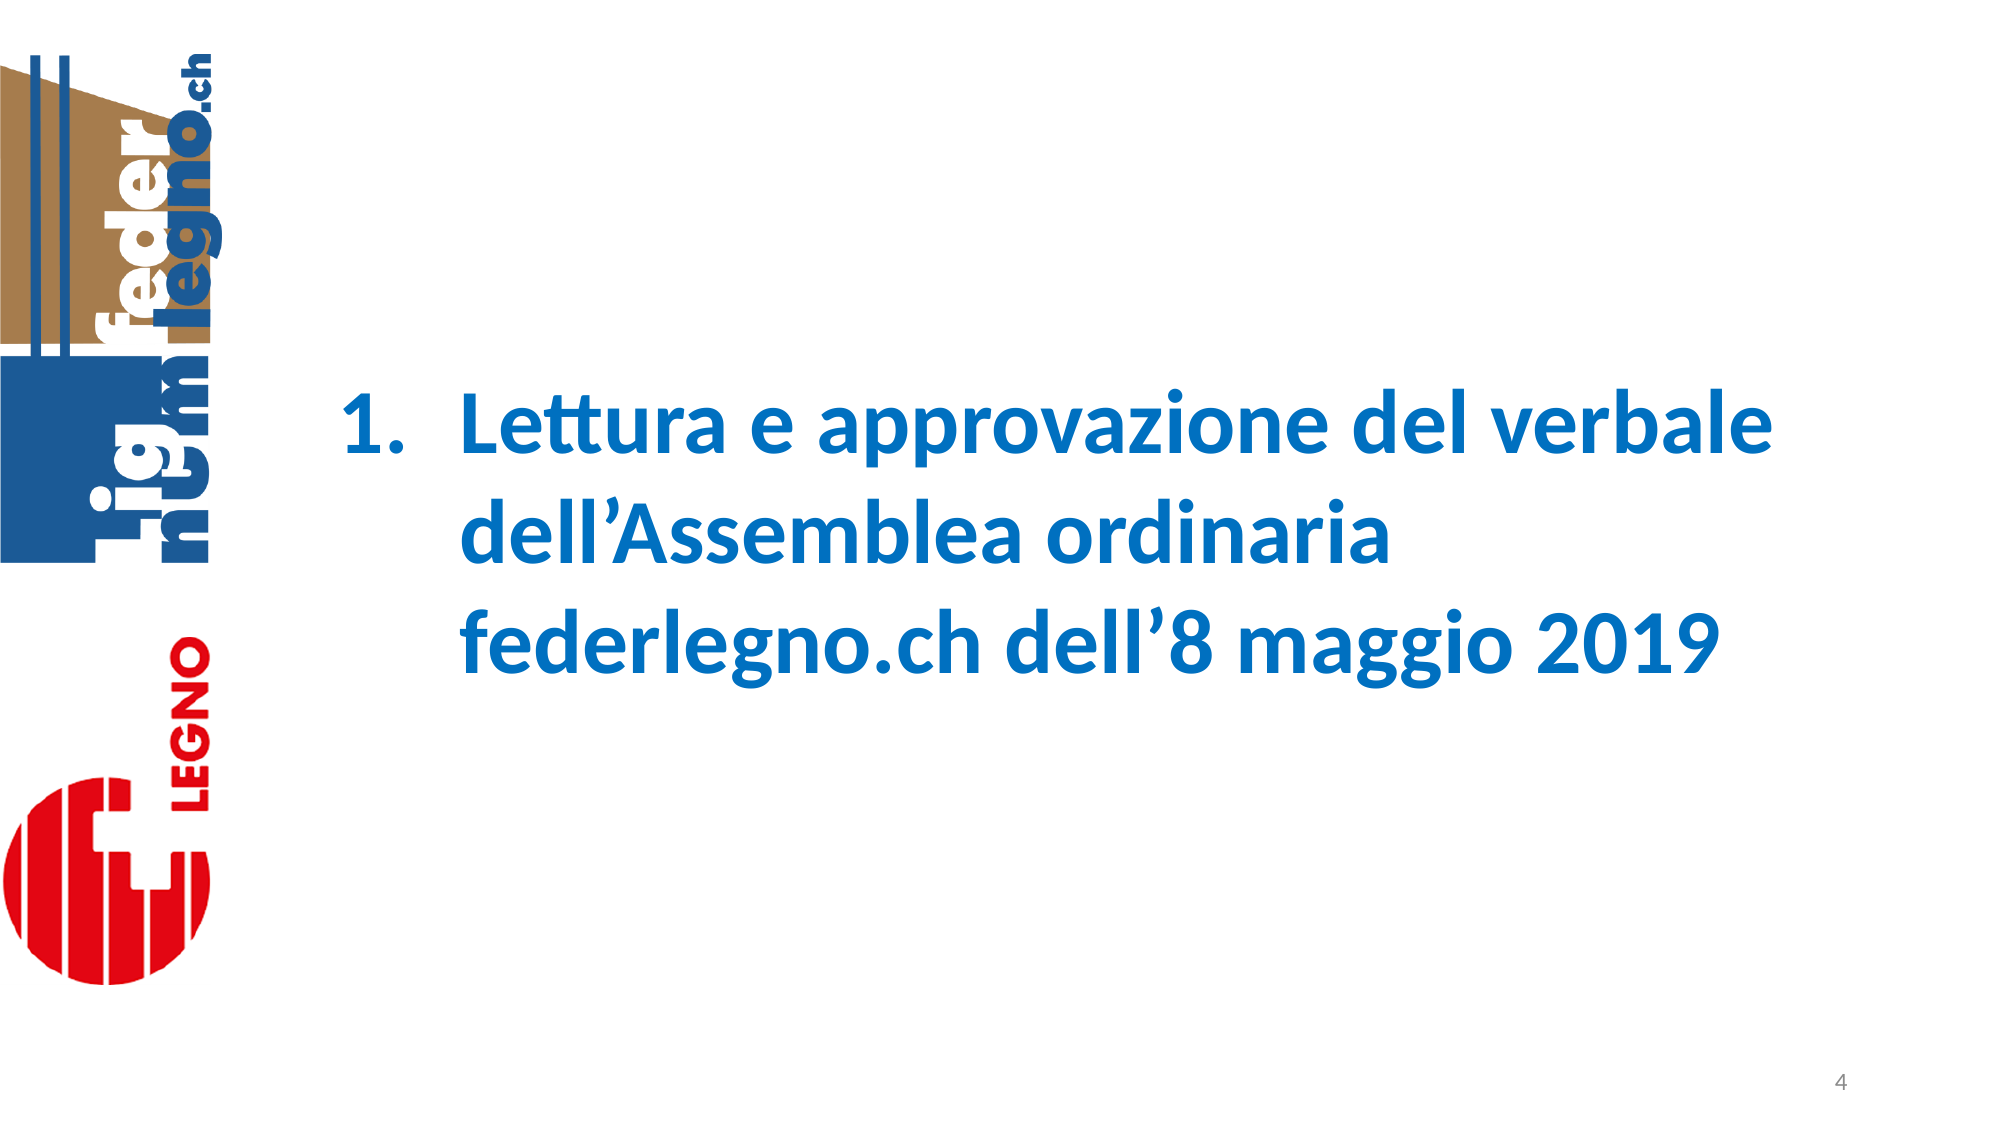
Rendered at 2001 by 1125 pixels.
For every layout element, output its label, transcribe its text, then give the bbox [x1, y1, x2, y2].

picture [0, 637, 211, 985]
text_box Lettura e approvazione del verbale dell’Assemblea ordinaria federlegno.ch dell’8 maggio 2019 [323, 219, 1863, 834]
picture [0, 54, 222, 563]
slide_number 4 [1412, 1050, 1863, 1111]
